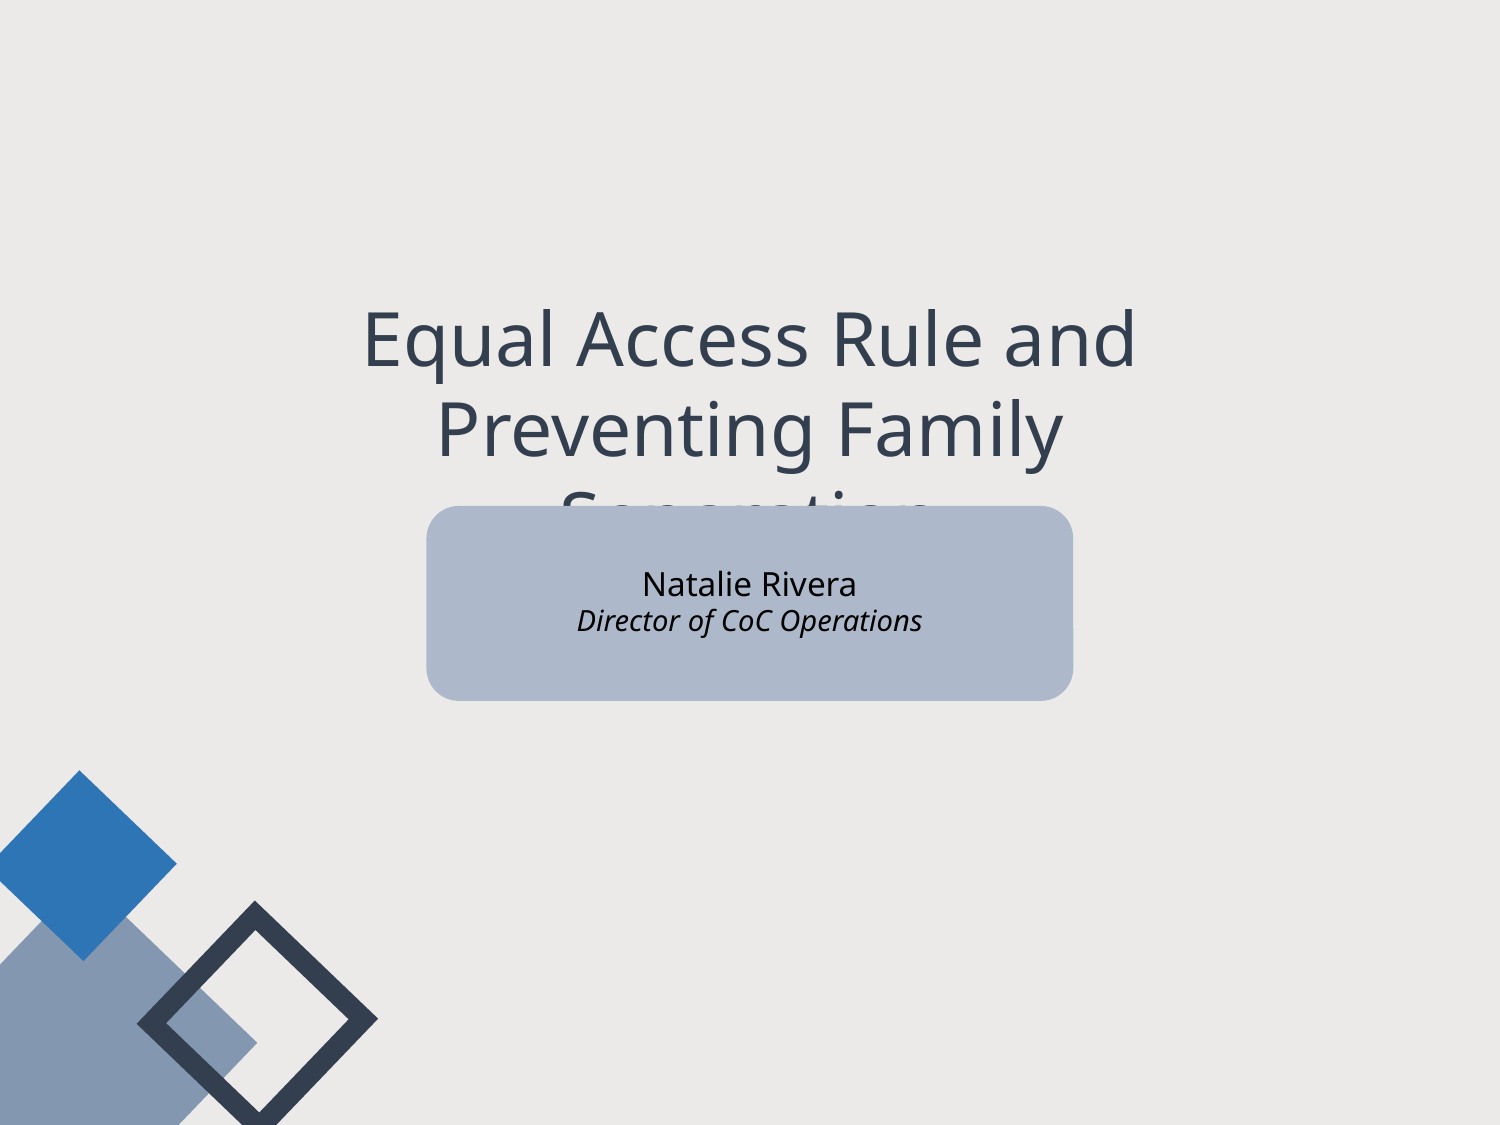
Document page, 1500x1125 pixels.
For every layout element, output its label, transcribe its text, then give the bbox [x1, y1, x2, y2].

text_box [404, 505, 1095, 701]
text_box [0, 798, 333, 1125]
text_box Equal Access Rule and Preventing Family Separation [263, 284, 1236, 569]
